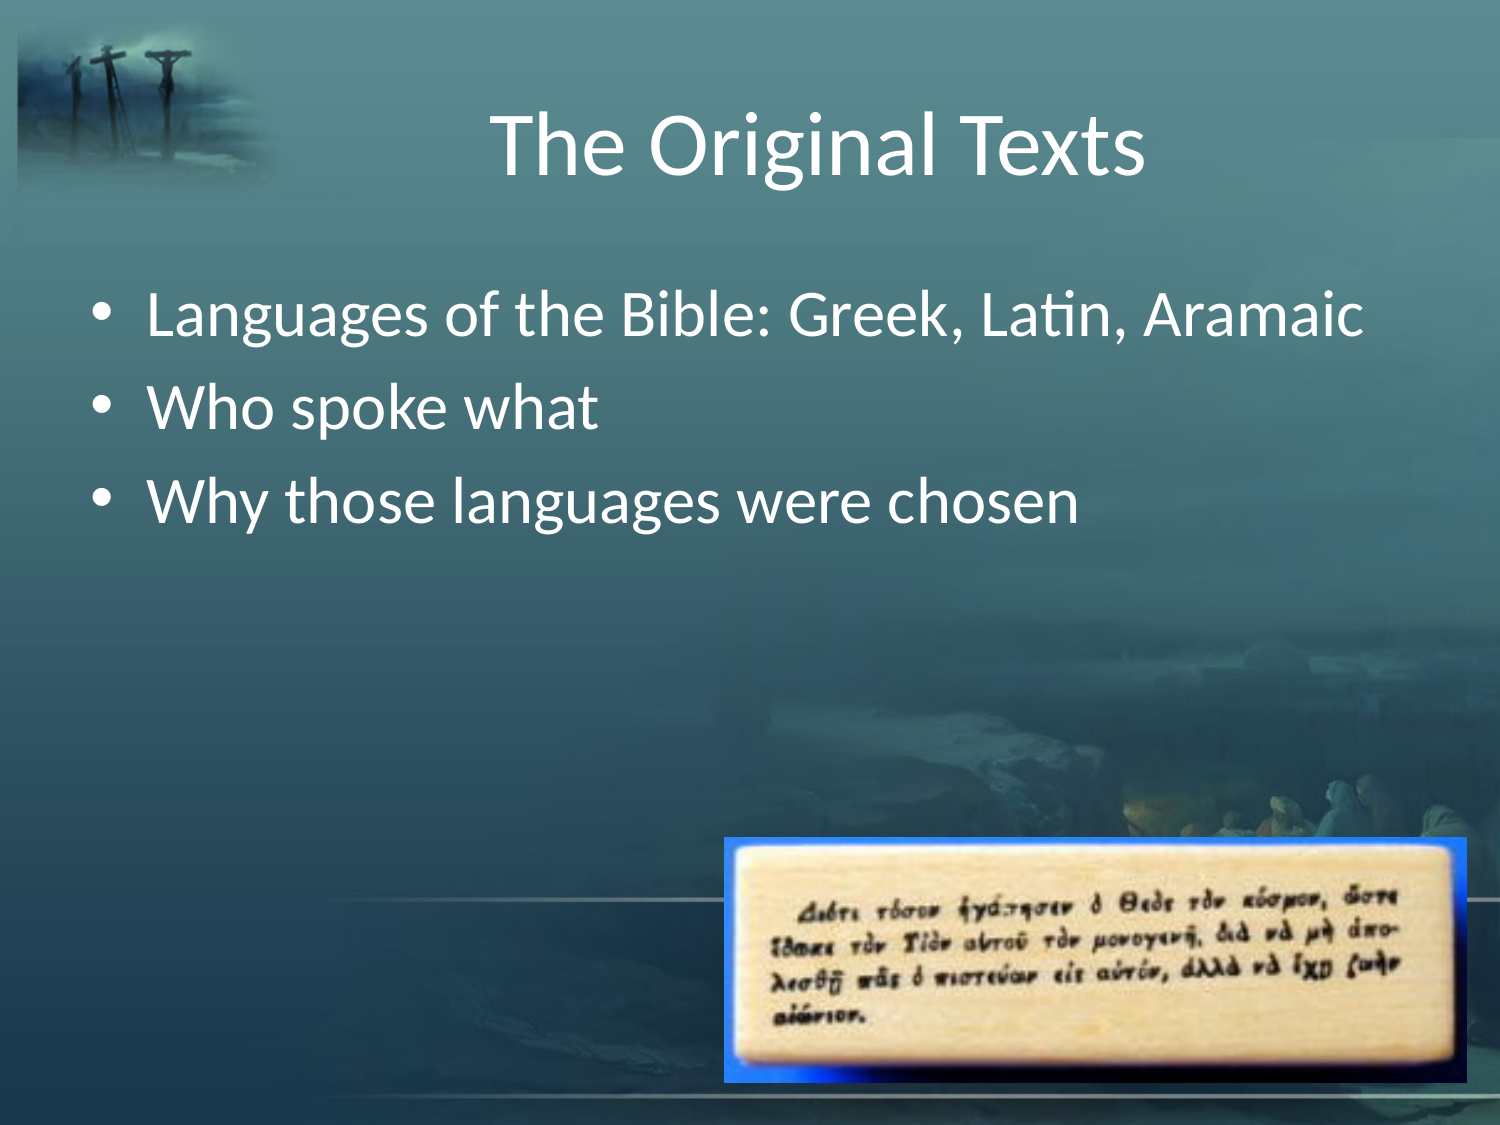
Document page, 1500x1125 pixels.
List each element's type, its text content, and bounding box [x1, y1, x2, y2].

title The Original Texts [212, 44, 1426, 233]
list Languages of the Bible: Greek, Latin, Aramaic Who spoke what Why those languages were chosen [74, 262, 1426, 1006]
picture [0, 0, 1500, 1125]
